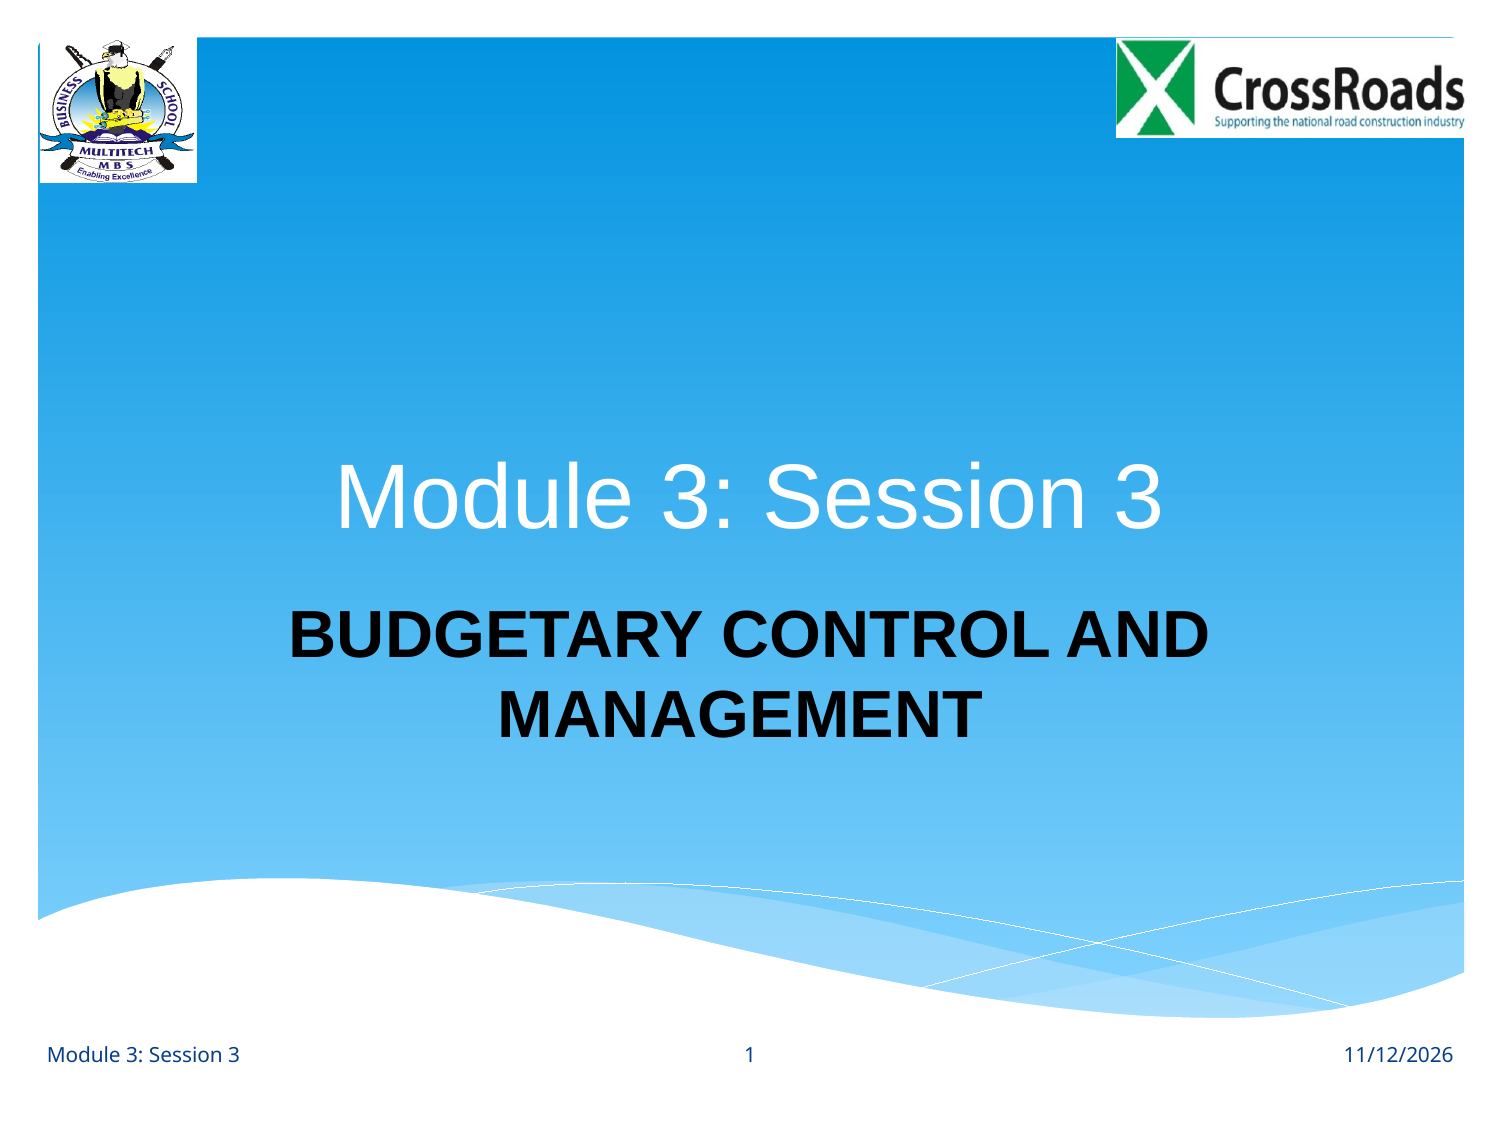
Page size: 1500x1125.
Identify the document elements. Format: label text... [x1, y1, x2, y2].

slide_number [847, 1025, 1469, 1086]
subtitle BUDGETARY CONTROL AND MANAGEMENT [225, 583, 1275, 825]
footer Module 3: Session 3 [31, 1025, 653, 1086]
slide_number 1 [654, 1025, 846, 1086]
title Module 3: Session 3 [112, 262, 1388, 555]
picture [1117, 37, 1466, 138]
